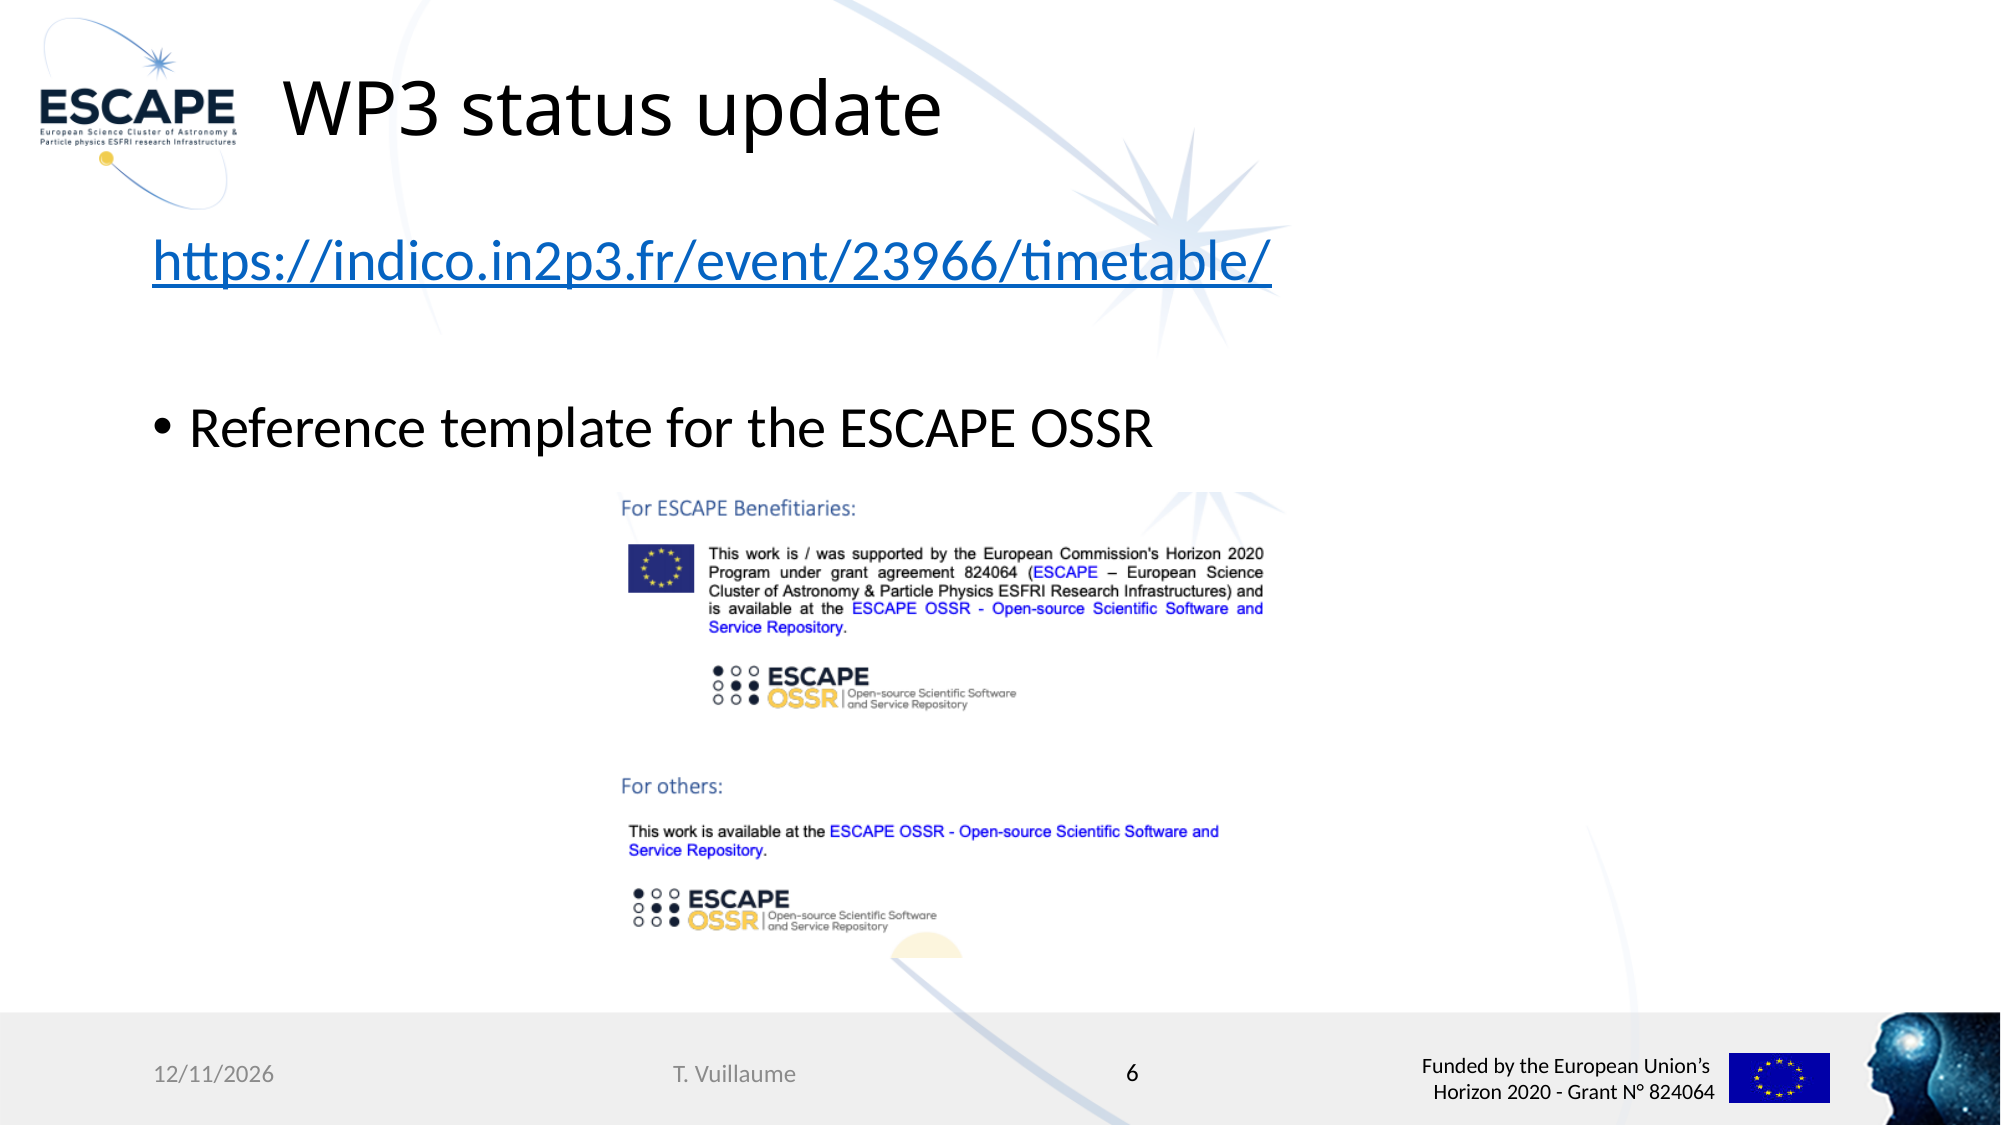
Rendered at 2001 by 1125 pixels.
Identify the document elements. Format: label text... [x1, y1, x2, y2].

title WP3 status update [267, 26, 1863, 196]
picture [0, 0, 2001, 1125]
slide_number 6 [1072, 1041, 1193, 1101]
list https://indico.in2p3.fr/event/23966/timetable/ Reference template for the ESCAPE OSSR [137, 222, 1863, 1014]
footer T. Vuillaume [428, 1042, 1042, 1103]
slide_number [138, 1042, 395, 1103]
